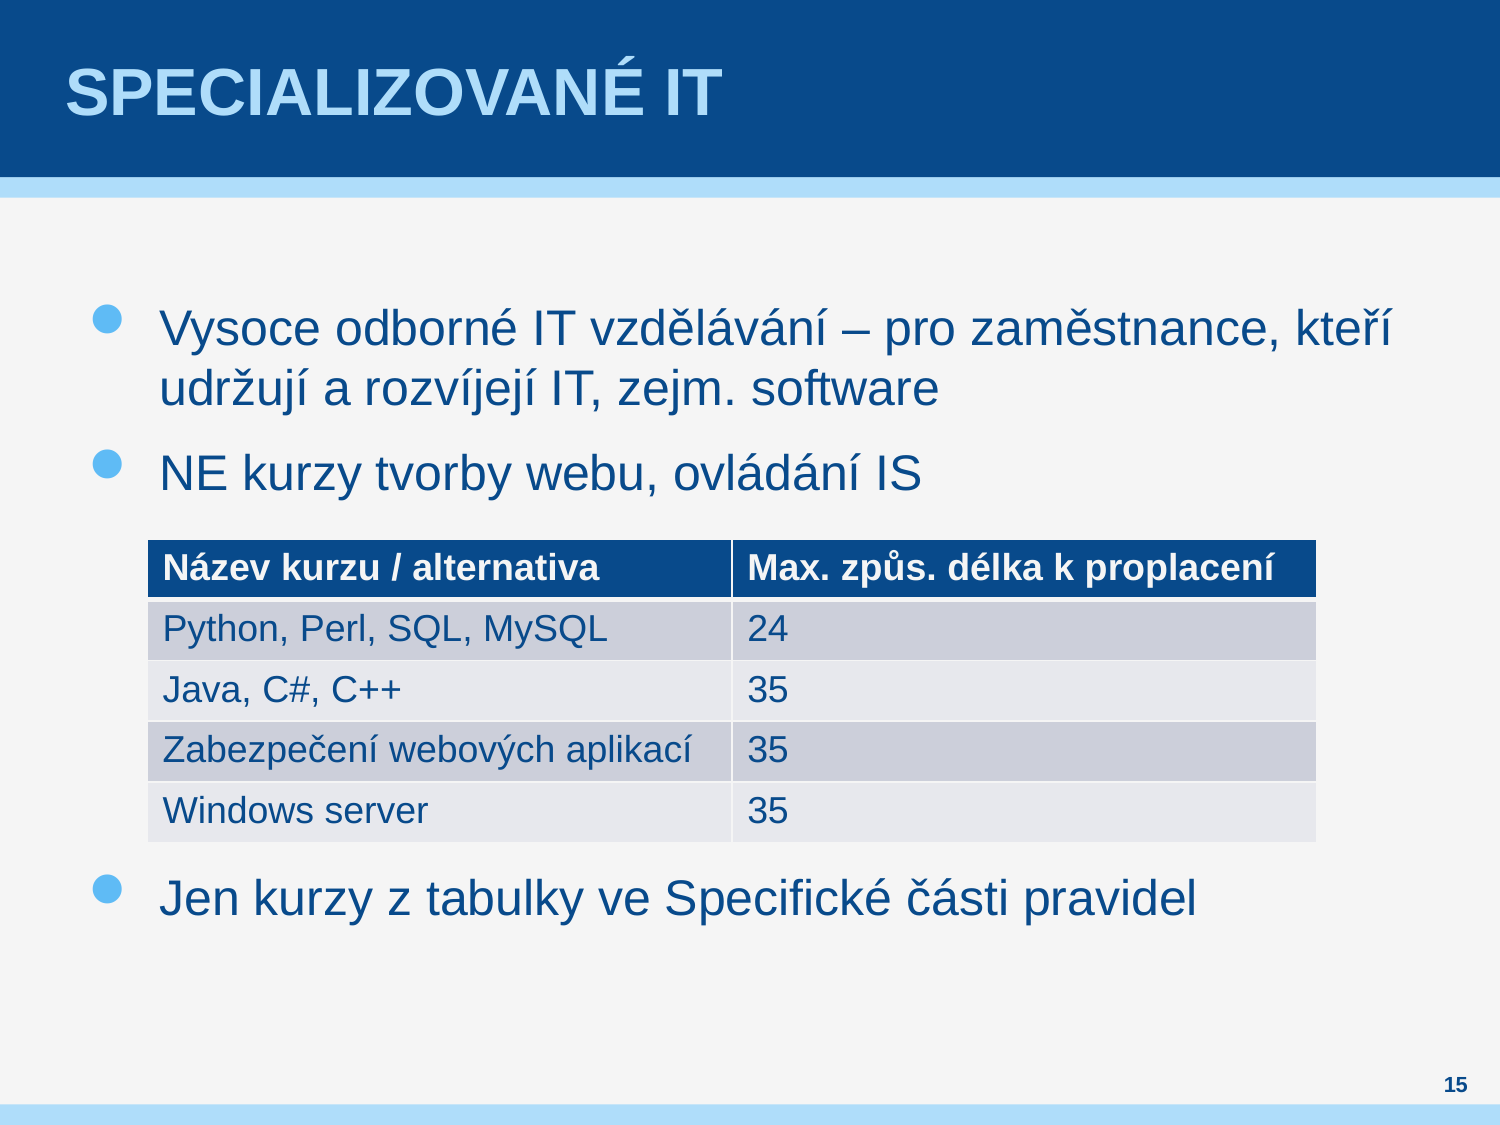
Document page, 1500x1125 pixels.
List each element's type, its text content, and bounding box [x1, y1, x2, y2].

table_cell Python, Perl, SQL, MySQL [148, 602, 731, 660]
slide_number 15 [1417, 1068, 1495, 1099]
table_cell Windows server [148, 783, 731, 842]
table_cell 35 [733, 661, 1316, 720]
table_cell 24 [733, 602, 1316, 660]
table_header Název kurzu / alternativa [148, 540, 731, 597]
table_cell 35 [733, 783, 1316, 842]
table_header Max. způs. délka k proplacení [733, 540, 1316, 597]
table_cell 35 [733, 722, 1316, 781]
table_cell Java, C#, C++ [148, 661, 731, 720]
table_cell Zabezpečení webových aplikací [148, 722, 731, 781]
title Specializované it [59, 0, 1441, 178]
list Vysoce odborné IT vzdělávání – pro zaměstnance, kteří udržují a rozvíjejí IT, zejm. software NE kurzy tvorby webu, ovládání IS Jen kurzy z tabulky ve Specifické části pravidel [88, 295, 1412, 1004]
